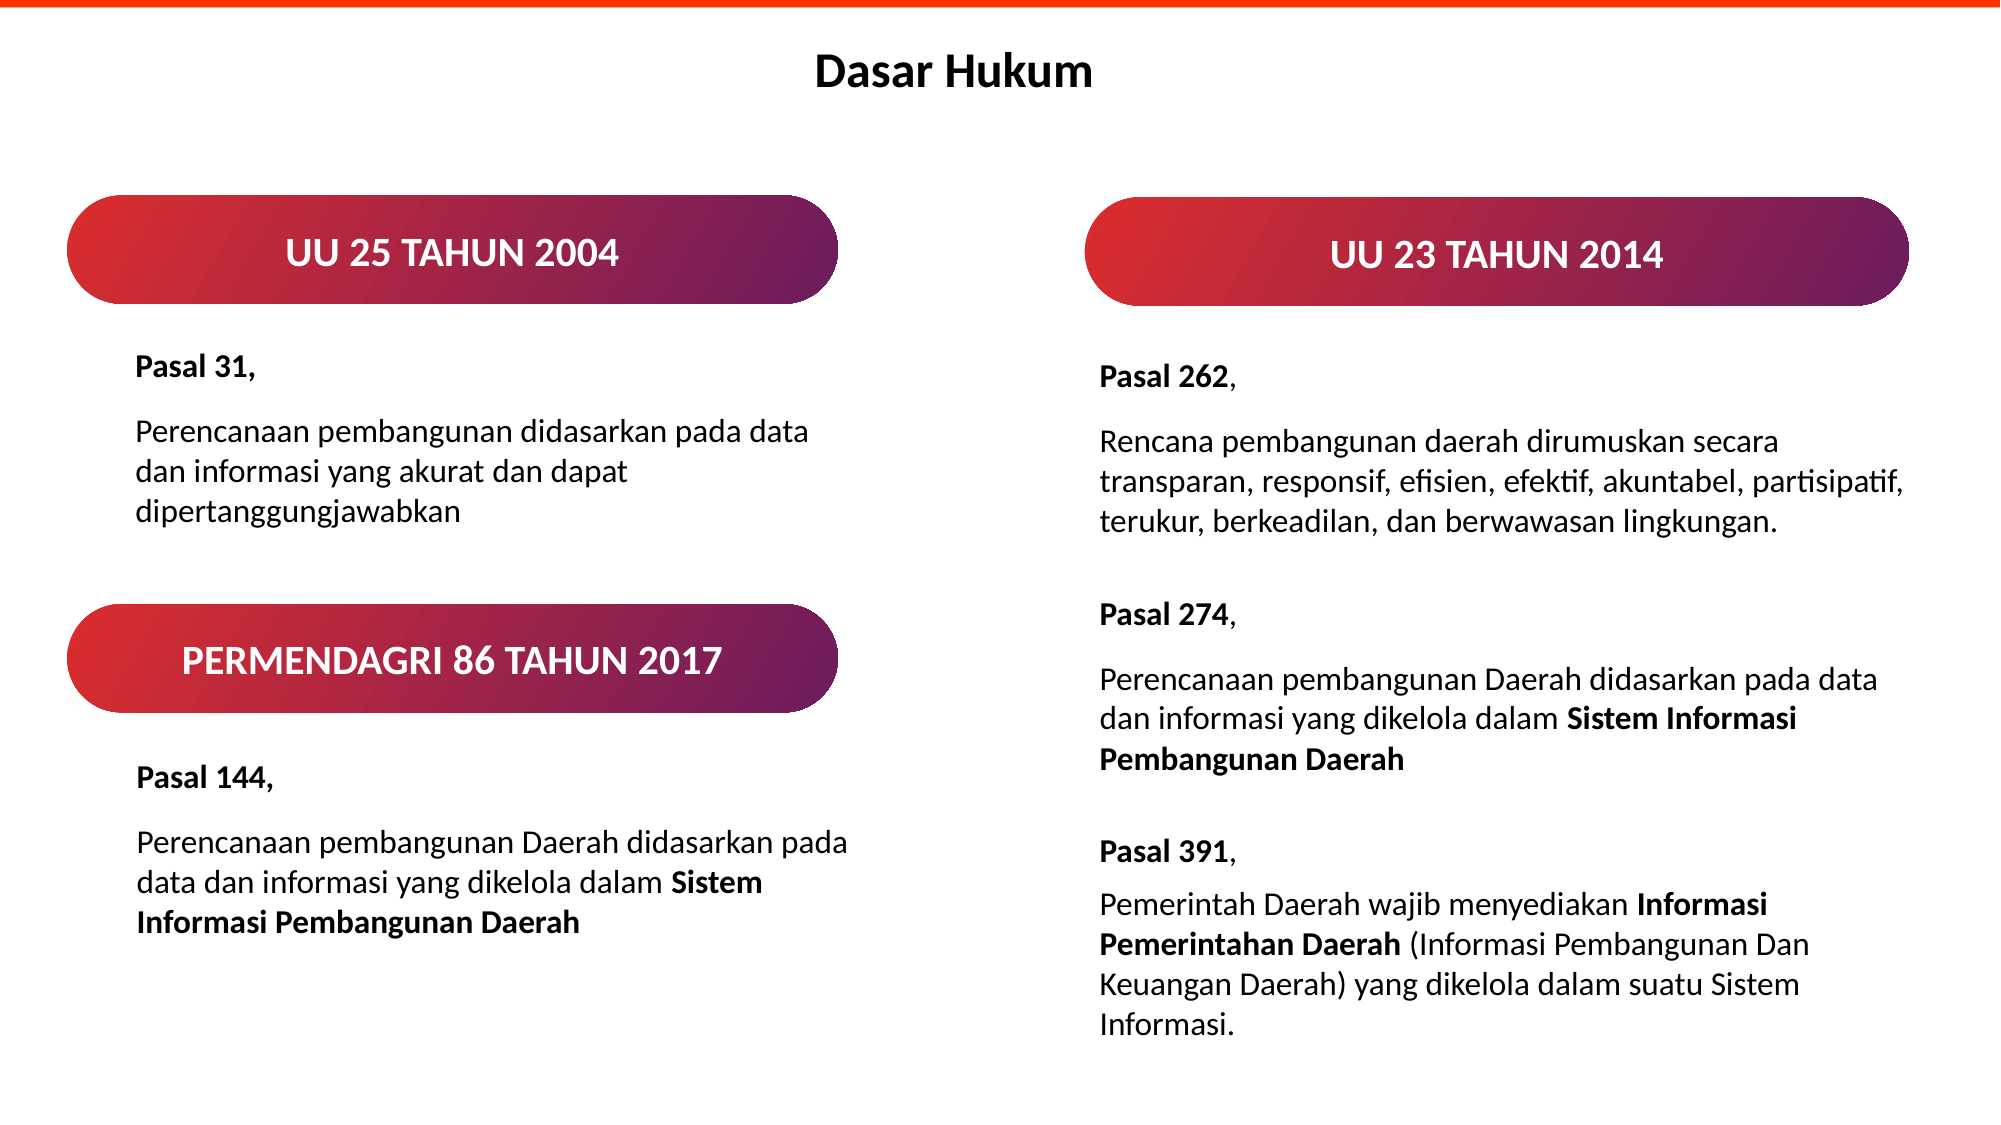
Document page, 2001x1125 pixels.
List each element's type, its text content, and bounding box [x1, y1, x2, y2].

text_box Pasal 144, Perencanaan pembangunan Daerah didasarkan pada data dan informasi yang dikelola dalam Sistem Informasi Pembangunan Daerah [121, 747, 884, 948]
text_box Dasar Hukum [751, 21, 1157, 105]
text_box Pasal 391, Pemerintah Daerah wajib menyediakan Informasi Pemerintahan Daerah (Informasi Pembangunan Dan Keuangan Daerah) yang dikelola dalam suatu Sistem Informasi. [1084, 822, 1933, 1050]
text_box PERMENDAGRI 86 TAHUN 2017 [67, 604, 838, 713]
text_box Pasal 274, Perencanaan pembangunan Daerah didasarkan pada data dan informasi yang dikelola dalam Sistem Informasi Pembangunan Daerah [1084, 584, 1933, 784]
text_box UU 23 TAHUN 2014 [1084, 197, 1909, 306]
text_box [0, 0, 2000, 8]
text_box Pasal 31, Perencanaan pembangunan didasarkan pada data dan informasi yang akurat dan dapat dipertanggungjawabkan [120, 336, 857, 537]
text_box Pasal 262, Rencana pembangunan daerah dirumuskan secara transparan, responsif, efisien, efektif, akuntabel, partisipatif, terukur, berkeadilan, dan berwawasan lingkungan. [1084, 346, 1933, 547]
text_box UU 25 TAHUN 2004 [67, 195, 838, 304]
